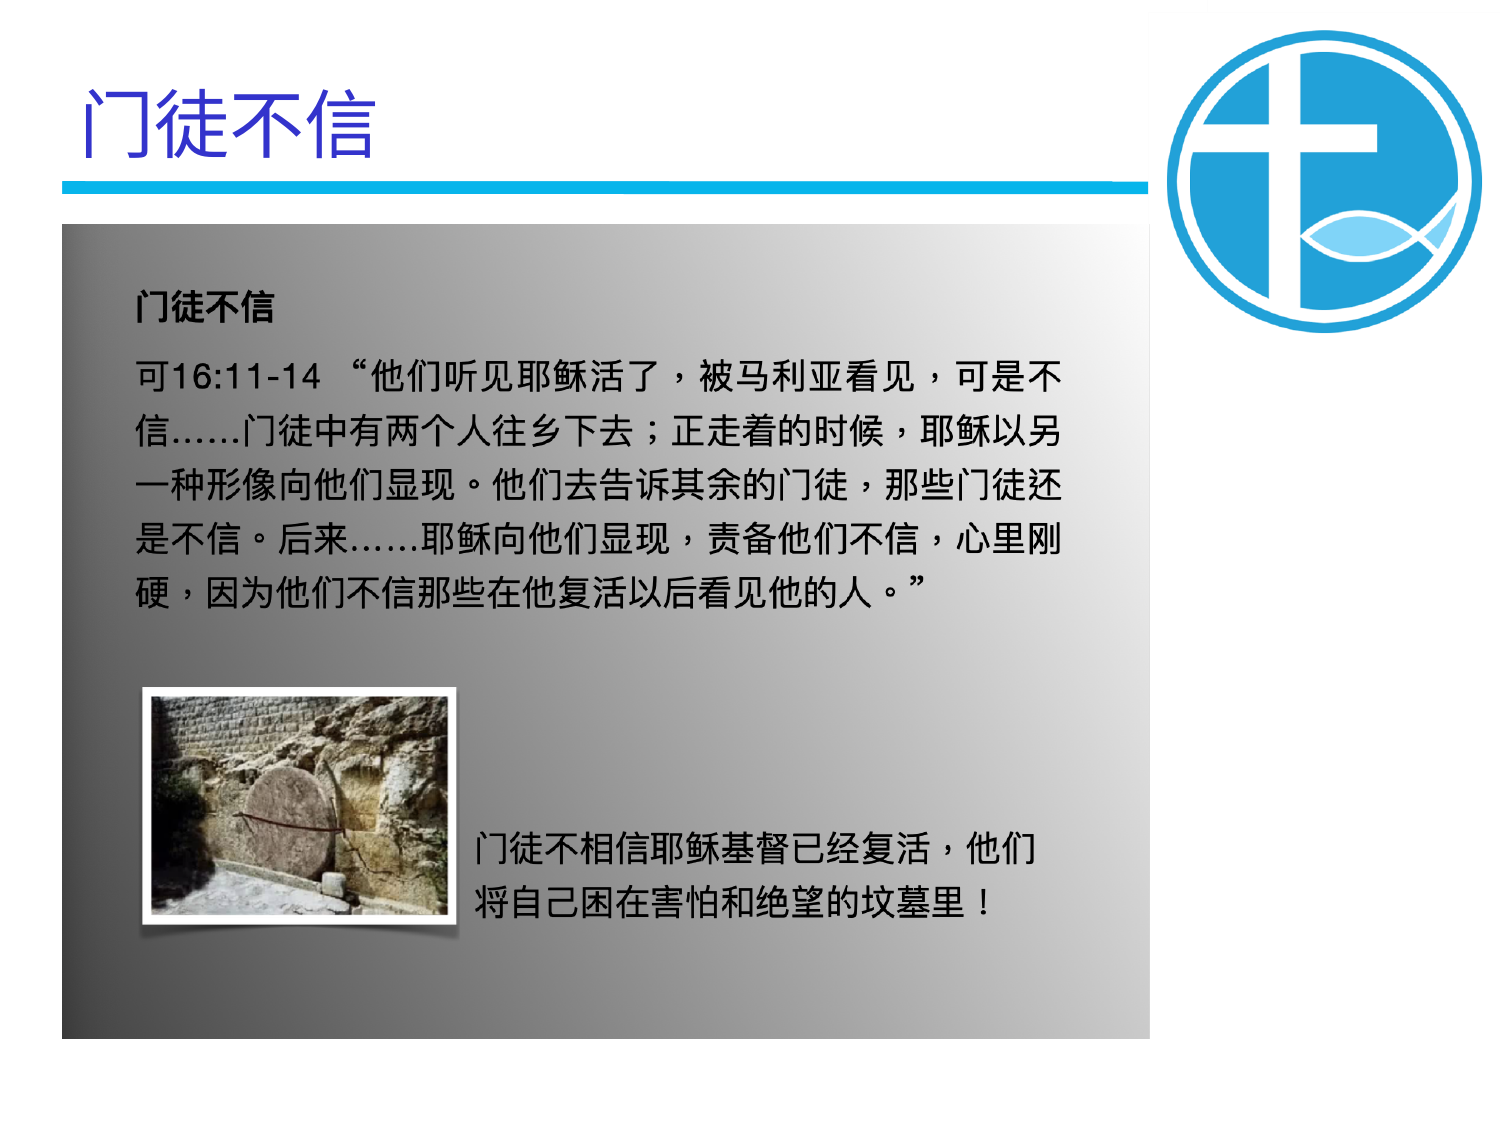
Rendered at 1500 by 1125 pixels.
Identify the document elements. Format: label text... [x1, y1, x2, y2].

picture [62, 0, 1500, 1039]
text_box ⻔徒不信 [62, 56, 1138, 175]
